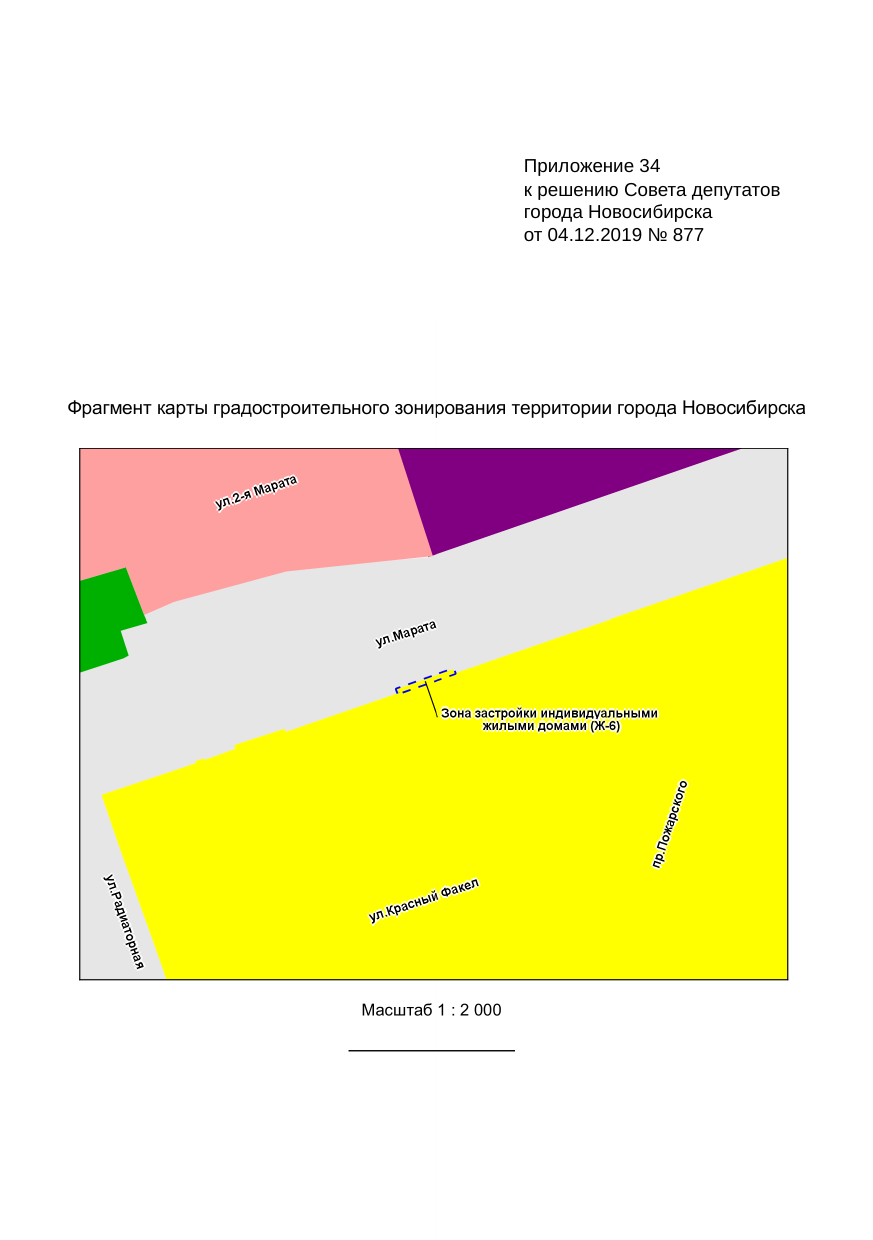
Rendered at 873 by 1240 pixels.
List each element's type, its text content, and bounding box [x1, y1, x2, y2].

text_box Приложение 34 [523, 153, 711, 177]
picture [0, 319, 873, 1240]
text_box к решению Совета депутатов города Новосибирска от 04.12.2019 № 877 [523, 177, 791, 246]
